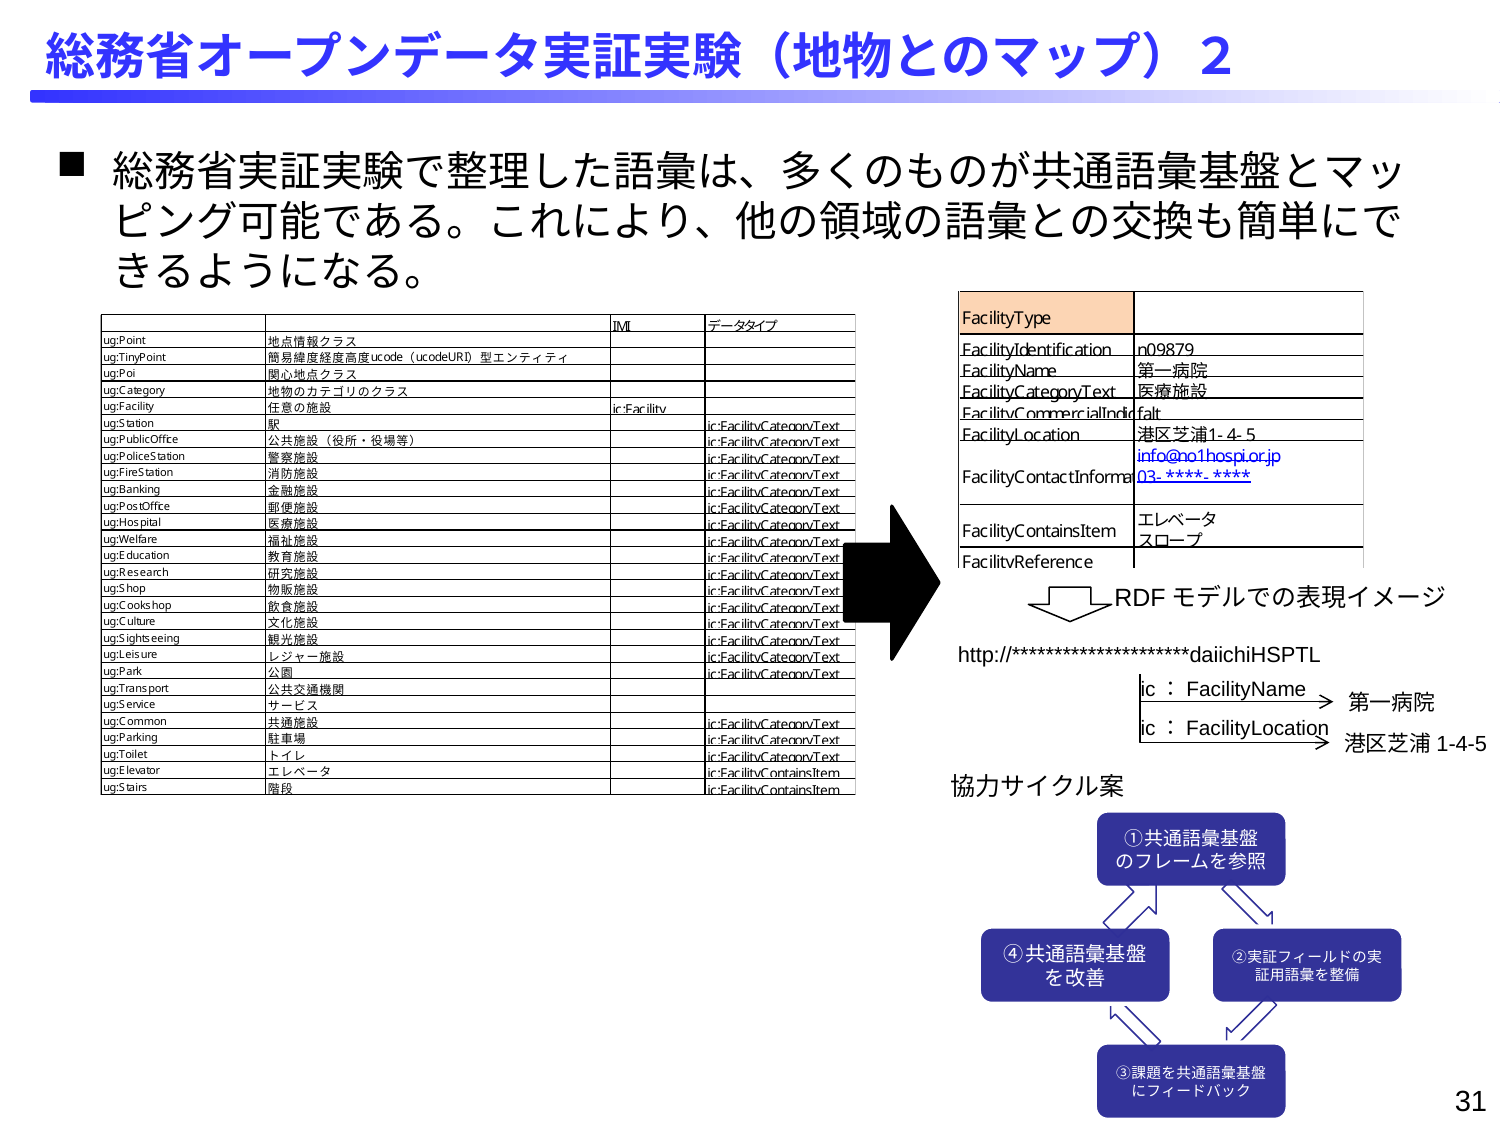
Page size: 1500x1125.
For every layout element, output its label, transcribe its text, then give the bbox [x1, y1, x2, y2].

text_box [1200, 613, 1270, 805]
text_box 協力サイクル案 [936, 763, 1140, 808]
text_box 港区芝浦1-4-5 [1329, 722, 1500, 763]
picture [958, 290, 1365, 570]
text_box ic：FacilityLocation [1274, 706, 1344, 747]
text_box ic：FacilityLocation [1125, 706, 1195, 747]
text_box http://*********************daiichiHSPTL [1274, 633, 1337, 675]
text_box [1026, 585, 1099, 624]
text_box 第一病院 [1333, 681, 1451, 722]
text_box ic：FacilityName [1125, 668, 1195, 706]
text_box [1221, 593, 1250, 612]
text_box RDFモデルでの表現イメージ [1099, 574, 1461, 619]
text_box [861, 503, 941, 662]
list 総務省実証実験で整理した語彙は、多くのものが共通語彙基盤とマッピング可能である。これにより、他の領域の語彙との交換も簡単にできるようになる。 [41, 137, 1459, 386]
text_box http://*********************daiichiHSPTL [943, 633, 1195, 675]
text_box ic：FacilityName [1274, 668, 1321, 706]
title 総務省オープンデータ実証実験（地物とのマップ）２ [30, 19, 1377, 91]
picture [100, 314, 857, 796]
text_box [805, 810, 1500, 1121]
